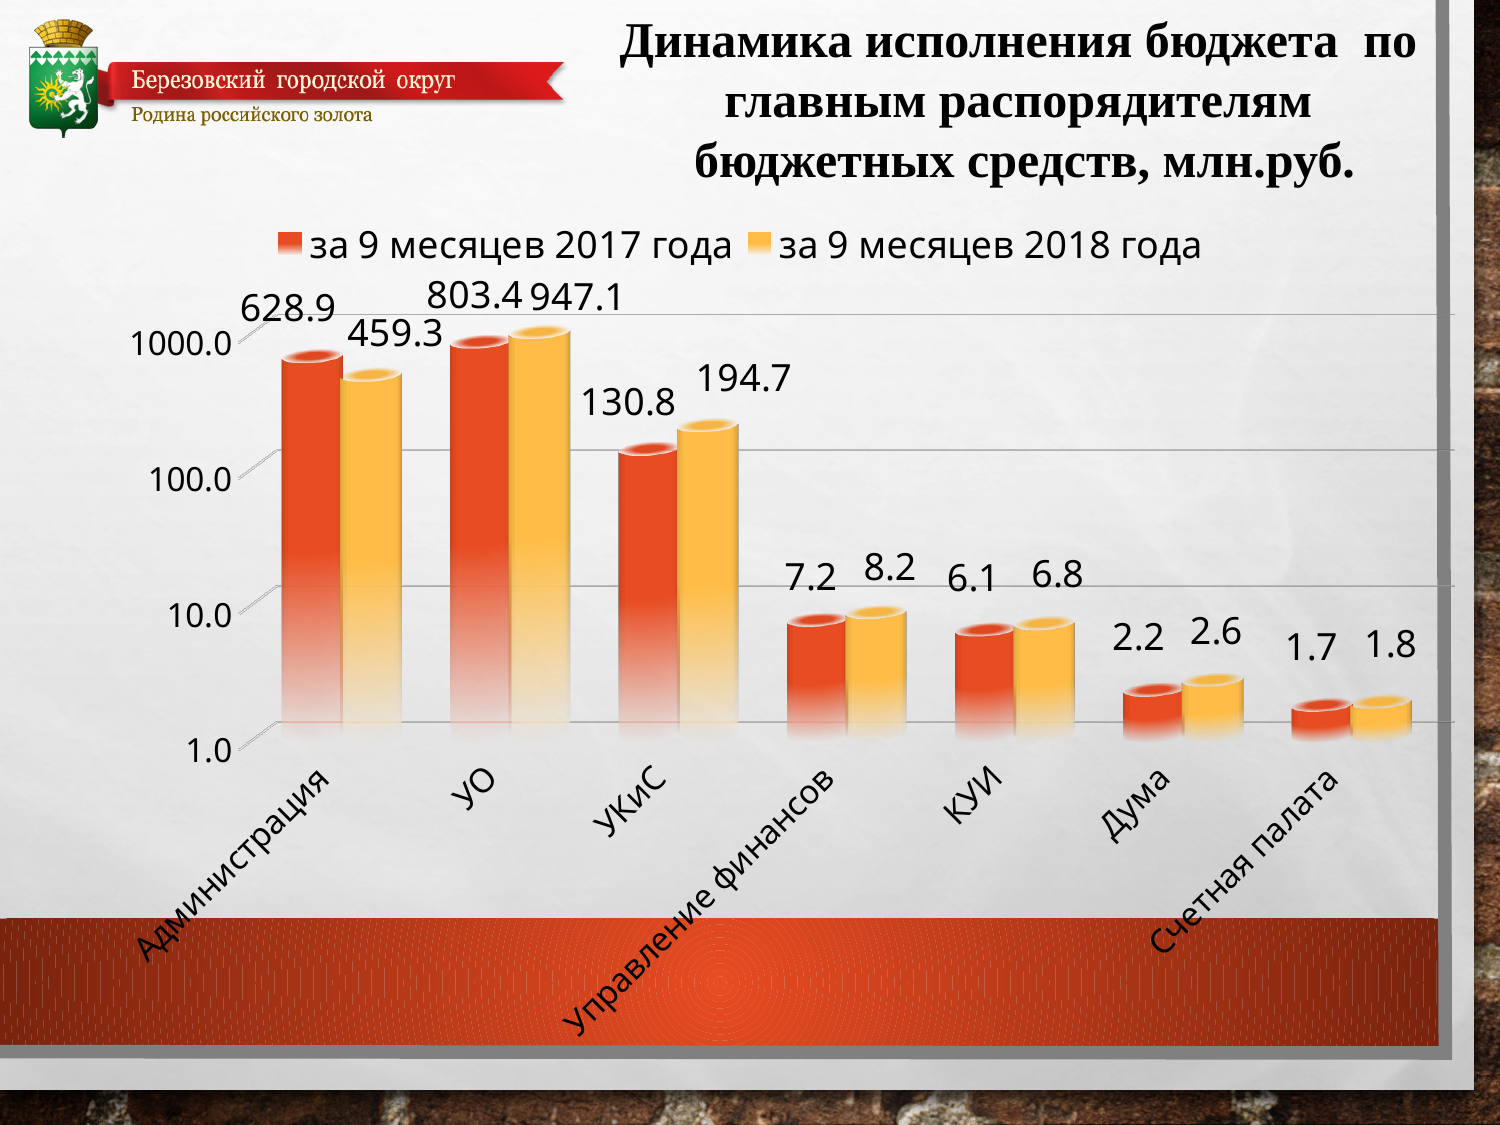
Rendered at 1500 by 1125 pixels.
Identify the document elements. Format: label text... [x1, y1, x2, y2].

text_box Динамика исполнения бюджета по главным распорядителям бюджетных средств, млн.руб. [525, 0, 1500, 195]
picture [0, 195, 1500, 1125]
chart [29, 196, 1477, 1083]
picture [29, 18, 569, 138]
